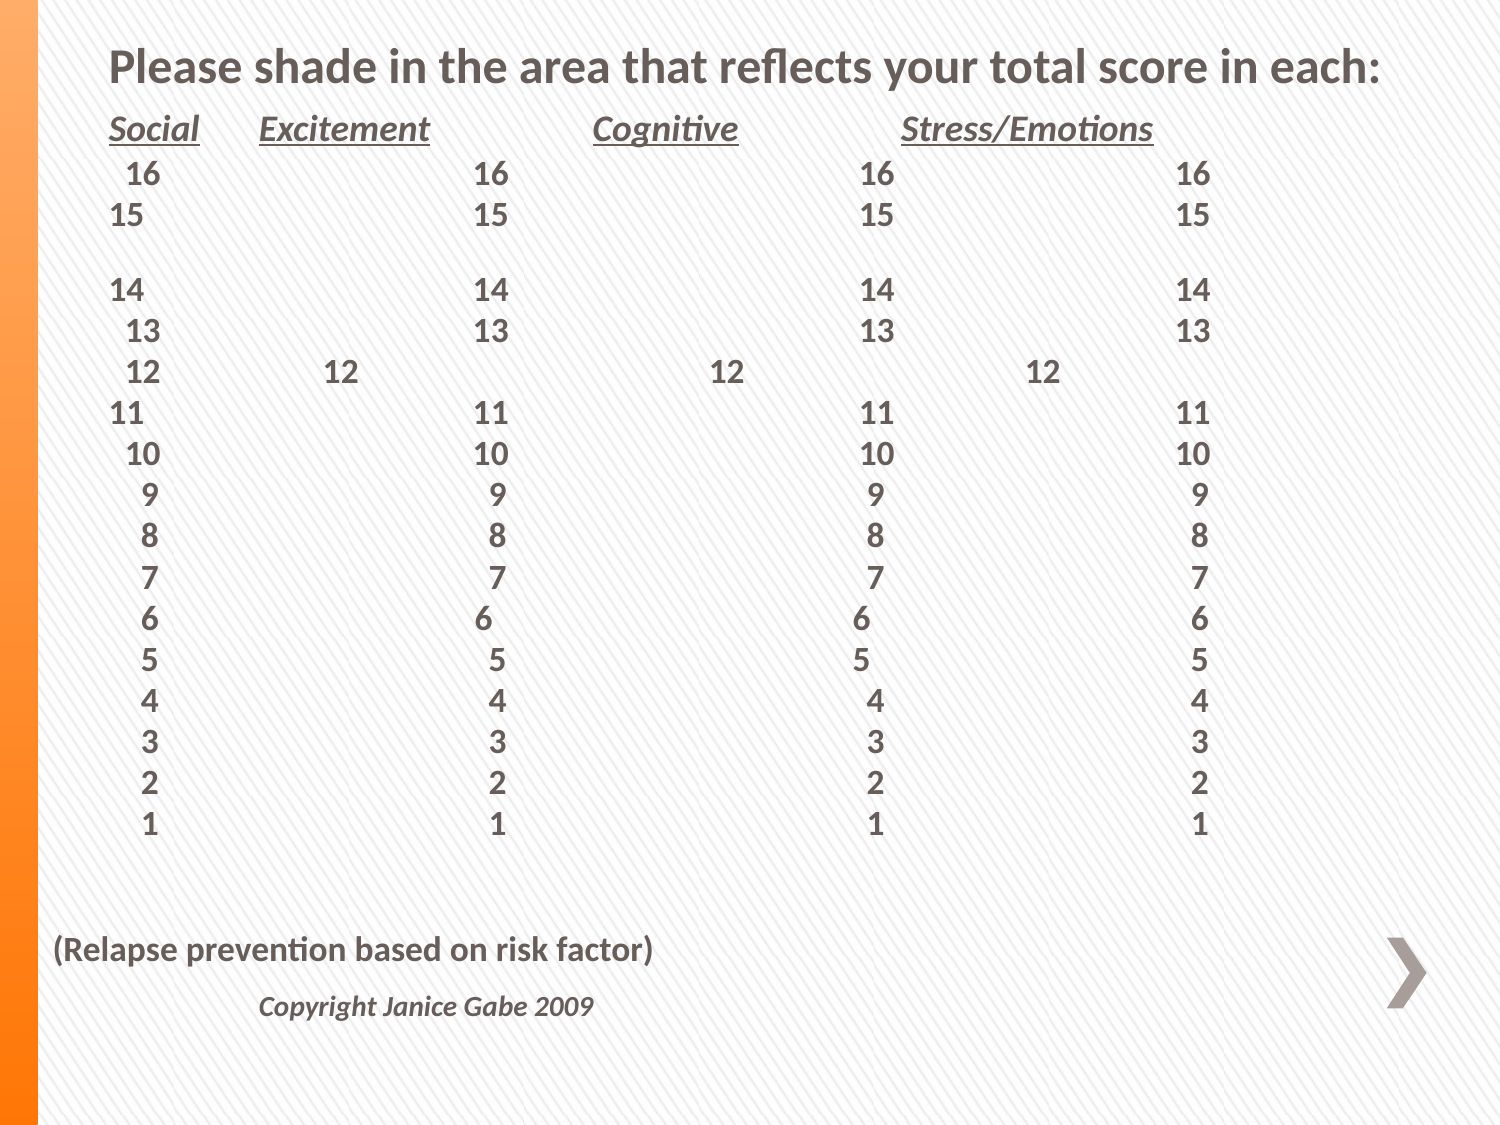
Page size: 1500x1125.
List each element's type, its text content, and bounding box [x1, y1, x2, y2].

list Please shade in the area that reflects your total score in each: Social Excitement Cognitive Stress/Emotions 16 16 16 16 15 15 15 15 14 14 14 14 13 13 13 13 12 12 12 12 11 11 11 11 10 10 10 10 9 9 9 9 8 8 8 8 7 7 7 7 6 6 6 6 5 5 5 5 4 4 4 4 3 3 3 3 2 2 2 2 1 1 1 1 (Relapse prevention based on risk factor) Copyright Janice Gabe 2009 [37, 37, 1475, 1088]
